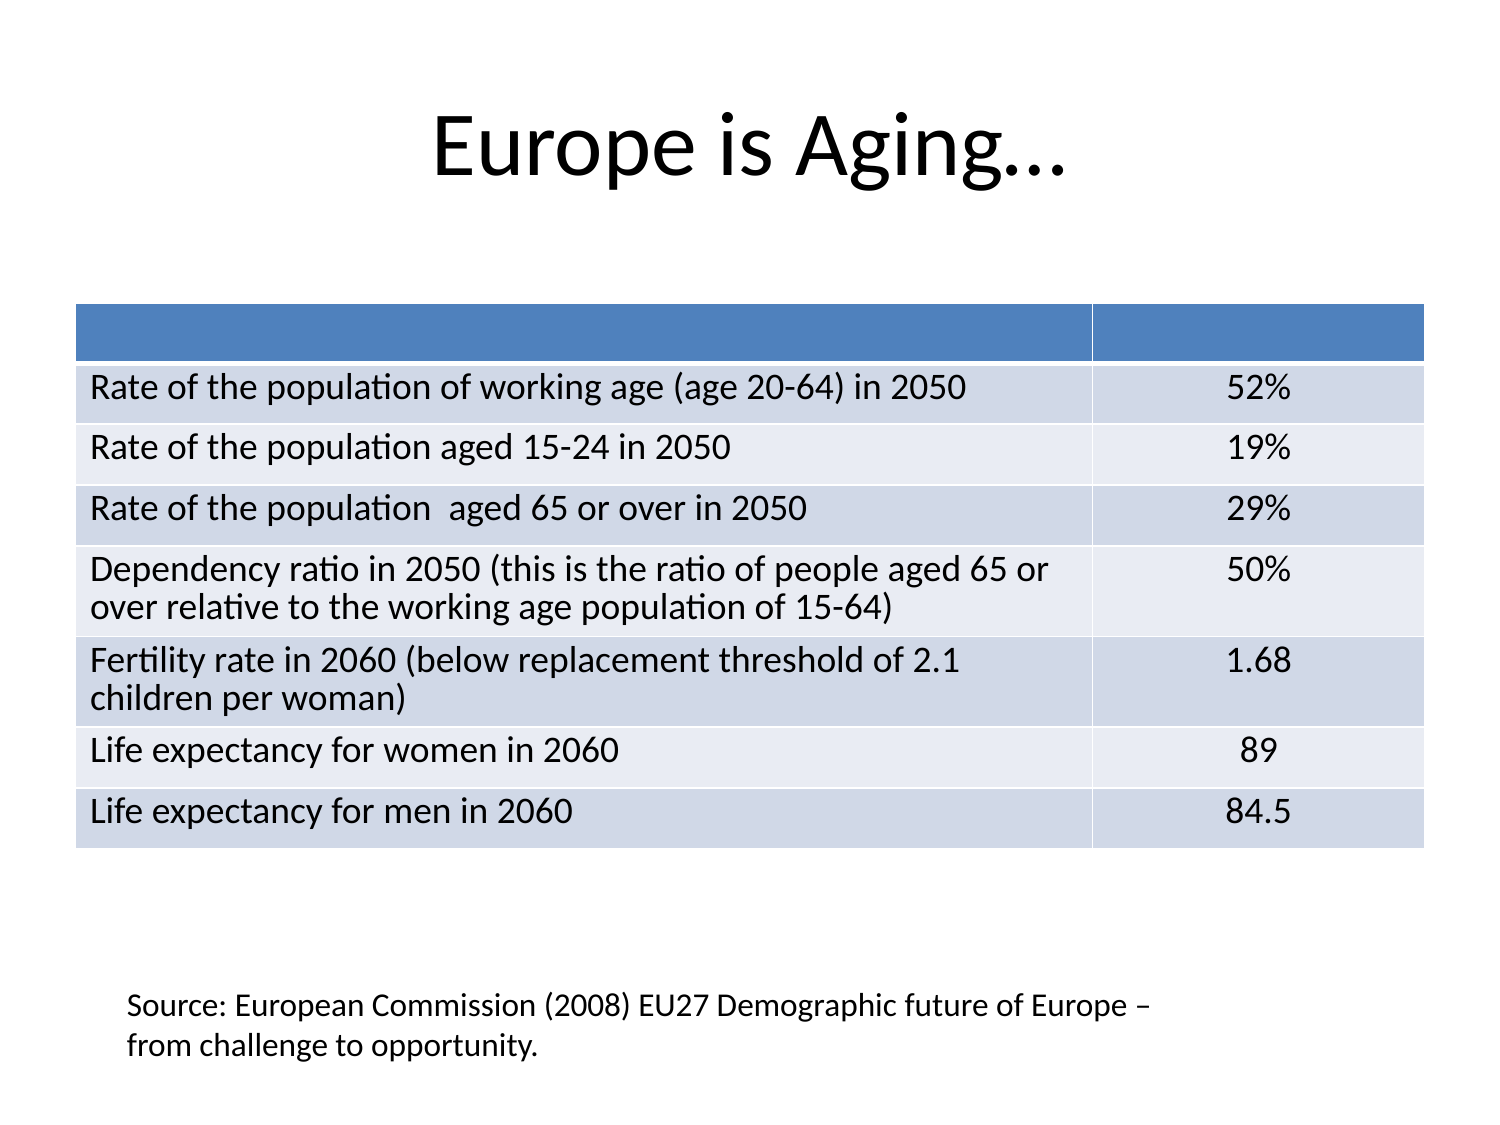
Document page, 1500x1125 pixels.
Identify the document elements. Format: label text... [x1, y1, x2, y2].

table_header [76, 304, 1092, 361]
table_cell Life expectancy for men in 2060 [76, 789, 1092, 848]
table_cell Rate of the population of working age (age 20-64) in 2050 [76, 366, 1092, 423]
title Europe is Aging… [75, 45, 1425, 233]
text_box Source: European Commission (2008) EU27 Demographic future of Europe – from challenge to opportunity. [112, 975, 1235, 1071]
table_cell Dependency ratio in 2050 (this is the ratio of people aged 65 or over relative to the working age population of 15-64) [76, 547, 1092, 636]
table_cell 52% [1093, 366, 1424, 423]
table_cell Rate of the population aged 15-24 in 2050 [76, 425, 1092, 484]
table_header [1093, 304, 1424, 361]
table_cell 19% [1093, 425, 1424, 484]
table_cell Fertility rate in 2060 (below replacement threshold of 2.1 children per woman) [76, 637, 1092, 726]
table_cell 1.68 [1093, 637, 1424, 726]
table_cell 29% [1093, 486, 1424, 545]
table_cell 89 [1093, 728, 1424, 787]
table_cell 50% [1093, 547, 1424, 636]
table_cell 84.5 [1093, 789, 1424, 848]
table_cell Life expectancy for women in 2060 [76, 728, 1092, 787]
table_cell Rate of the population aged 65 or over in 2050 [76, 486, 1092, 545]
